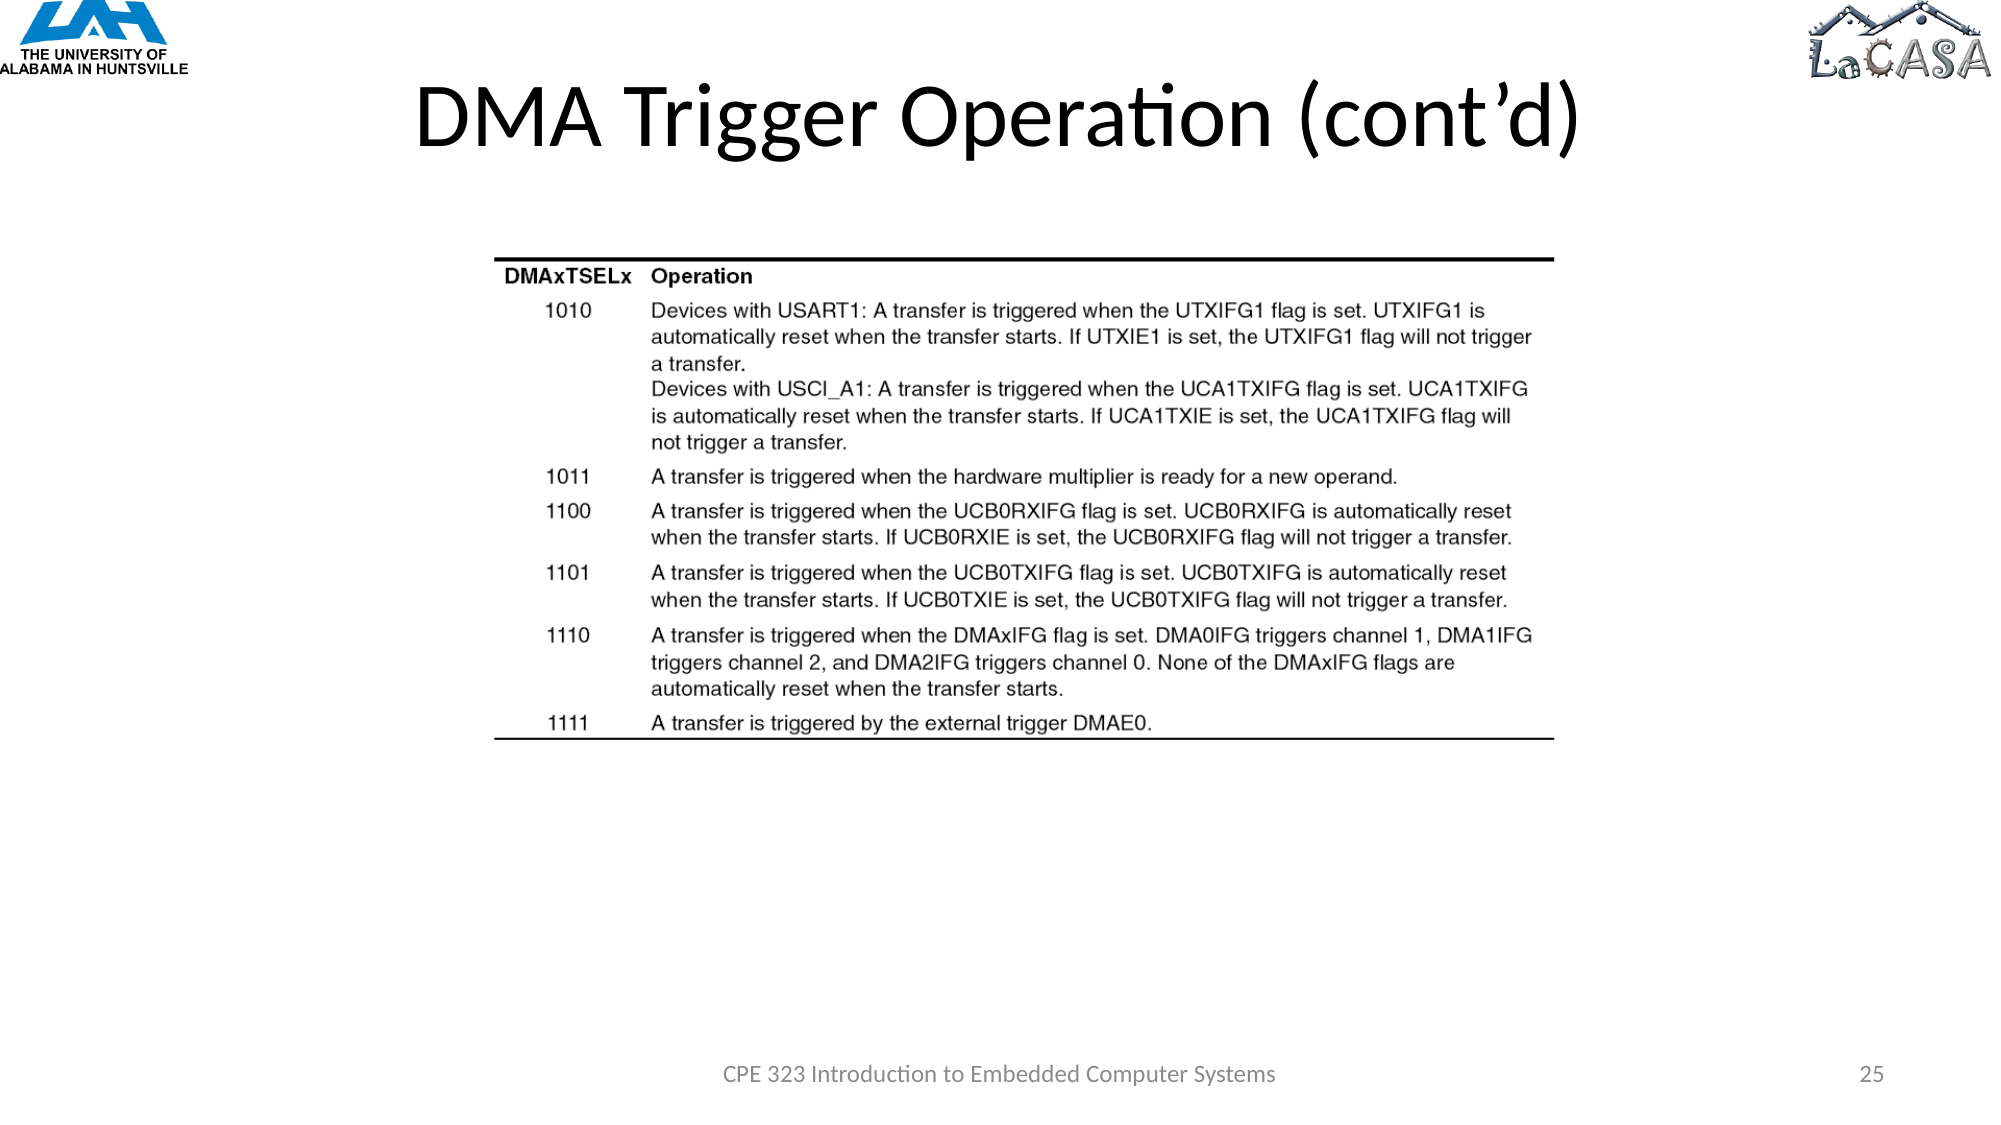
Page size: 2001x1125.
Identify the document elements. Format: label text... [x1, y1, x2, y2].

picture [487, 249, 1574, 767]
slide_number 25 [1433, 1042, 1900, 1103]
footer CPE 323 Introduction to Embedded Computer Systems [683, 1042, 1317, 1103]
picture [1798, 0, 2000, 85]
picture [0, 0, 189, 75]
title DMA Trigger Operation (cont’d) [99, 45, 1900, 175]
